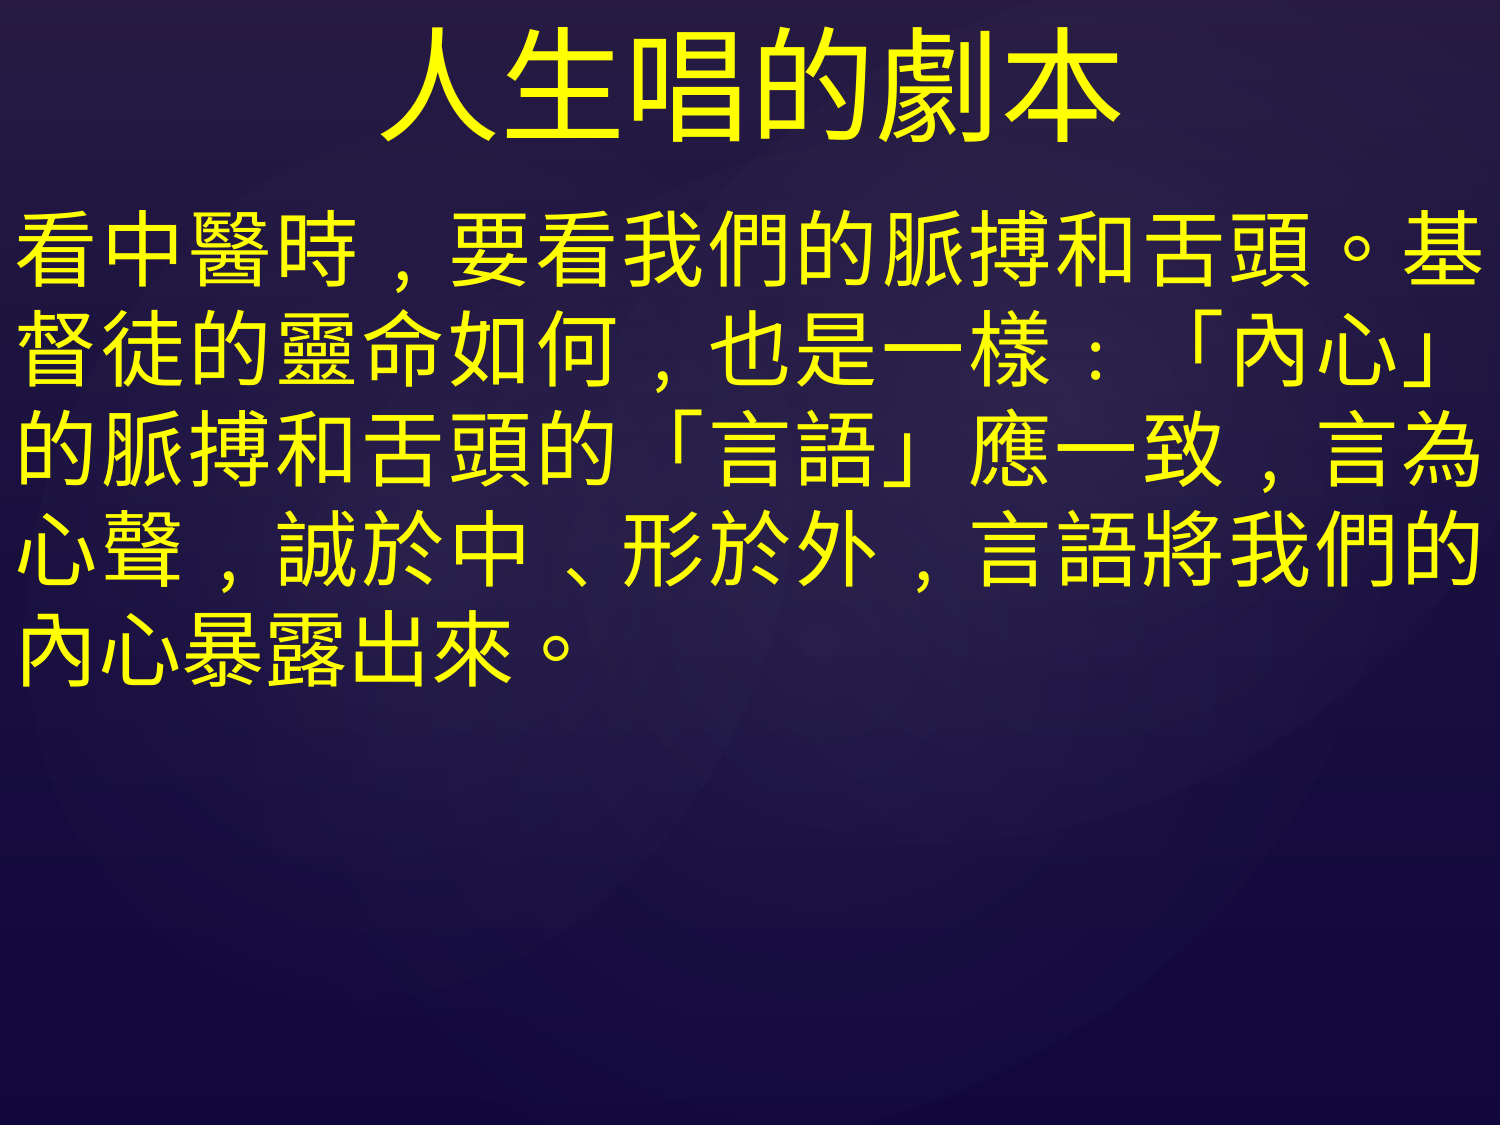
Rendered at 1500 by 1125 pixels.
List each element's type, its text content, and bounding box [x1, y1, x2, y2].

text_box 人生唱的劇本 看中醫時﹐要看我們的脈搏和舌頭。基督徒的靈命如何﹐也是一樣﹕「內心」的脈搏和舌頭的「言語」應一致﹐言為心聲﹐誠於中﹑形於外﹐言語將我們的內心暴露出來。 [0, 0, 1500, 705]
